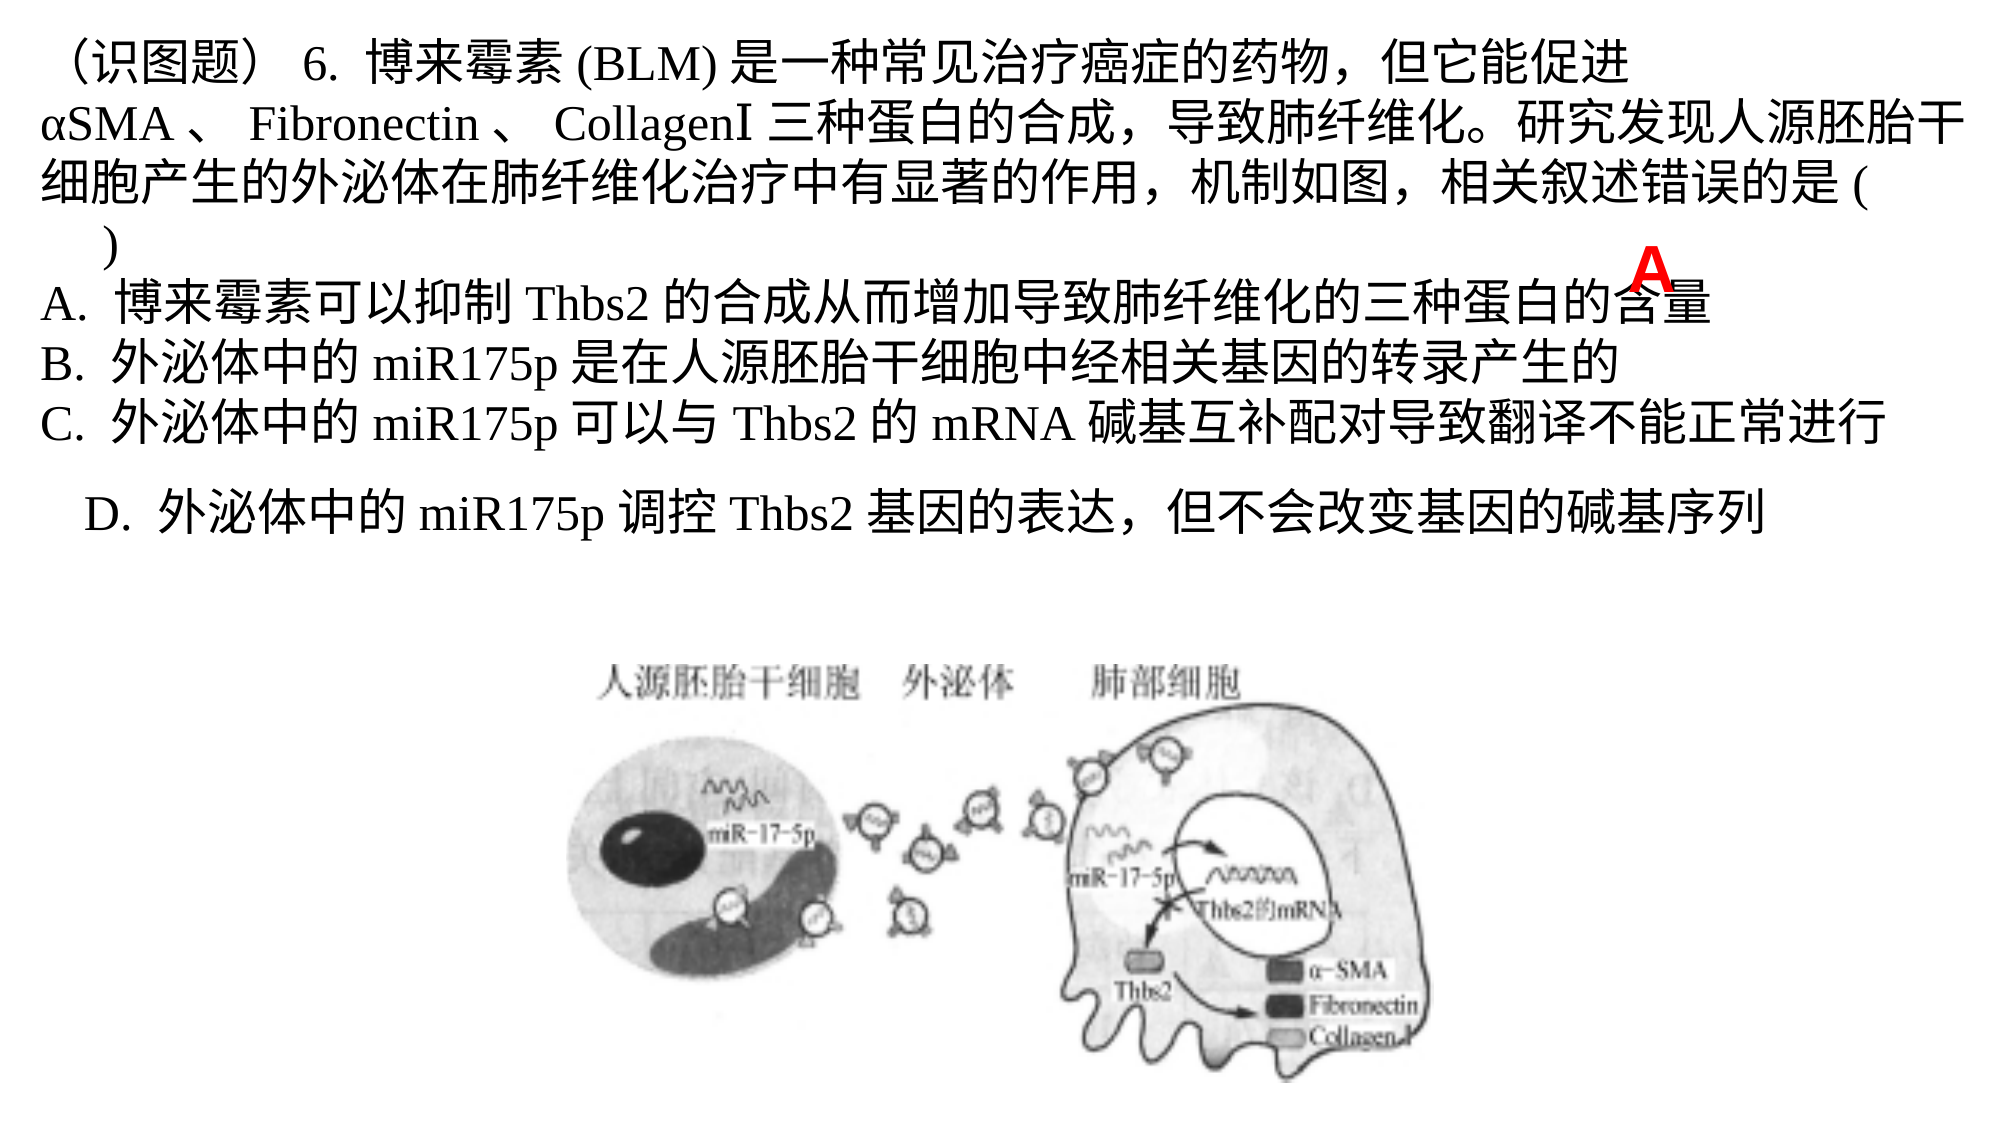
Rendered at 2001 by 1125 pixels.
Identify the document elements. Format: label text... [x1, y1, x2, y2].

text_box A [1612, 218, 1701, 313]
text_box （识图题）6. 博来霉素(BLM)是一种常见治疗癌症的药物，但它能促进αSMA、Fibronectin、CollagenⅠ三种蛋白的合成，导致肺纤维化。研究发现人源胚胎干细胞产生的外泌体在肺纤维化治疗中有显著的作用，机制如图，相关叙述错误的是( ) A. 博来霉素可以抑制Thbs2的合成从而增加导致肺纤维化的三种蛋白的含量 B. 外泌体中的miR175p是在人源胚胎干细胞中经相关基因的转录产生的 C. 外泌体中的miR175p可以与Thbs2的mRNA碱基互补配对导致翻译不能正常进行 D. 外泌体中的miR175p调控Thbs2基因的表达，但不会改变基因的碱基序列 [25, 23, 2000, 548]
picture [566, 664, 1434, 1083]
